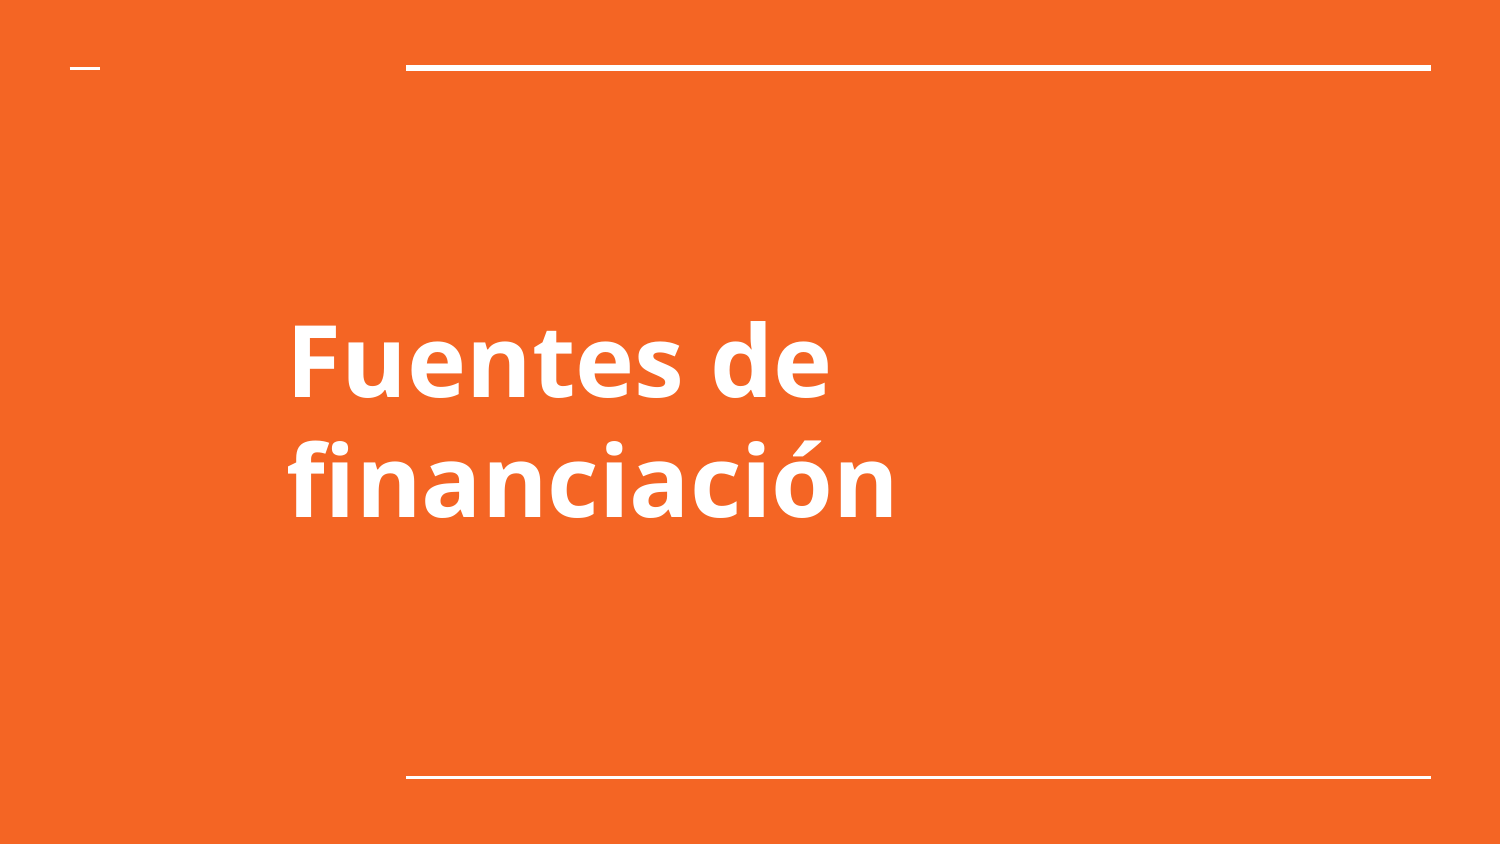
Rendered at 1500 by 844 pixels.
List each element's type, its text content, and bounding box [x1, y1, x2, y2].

title Fuentes de financiación [271, 282, 1229, 464]
